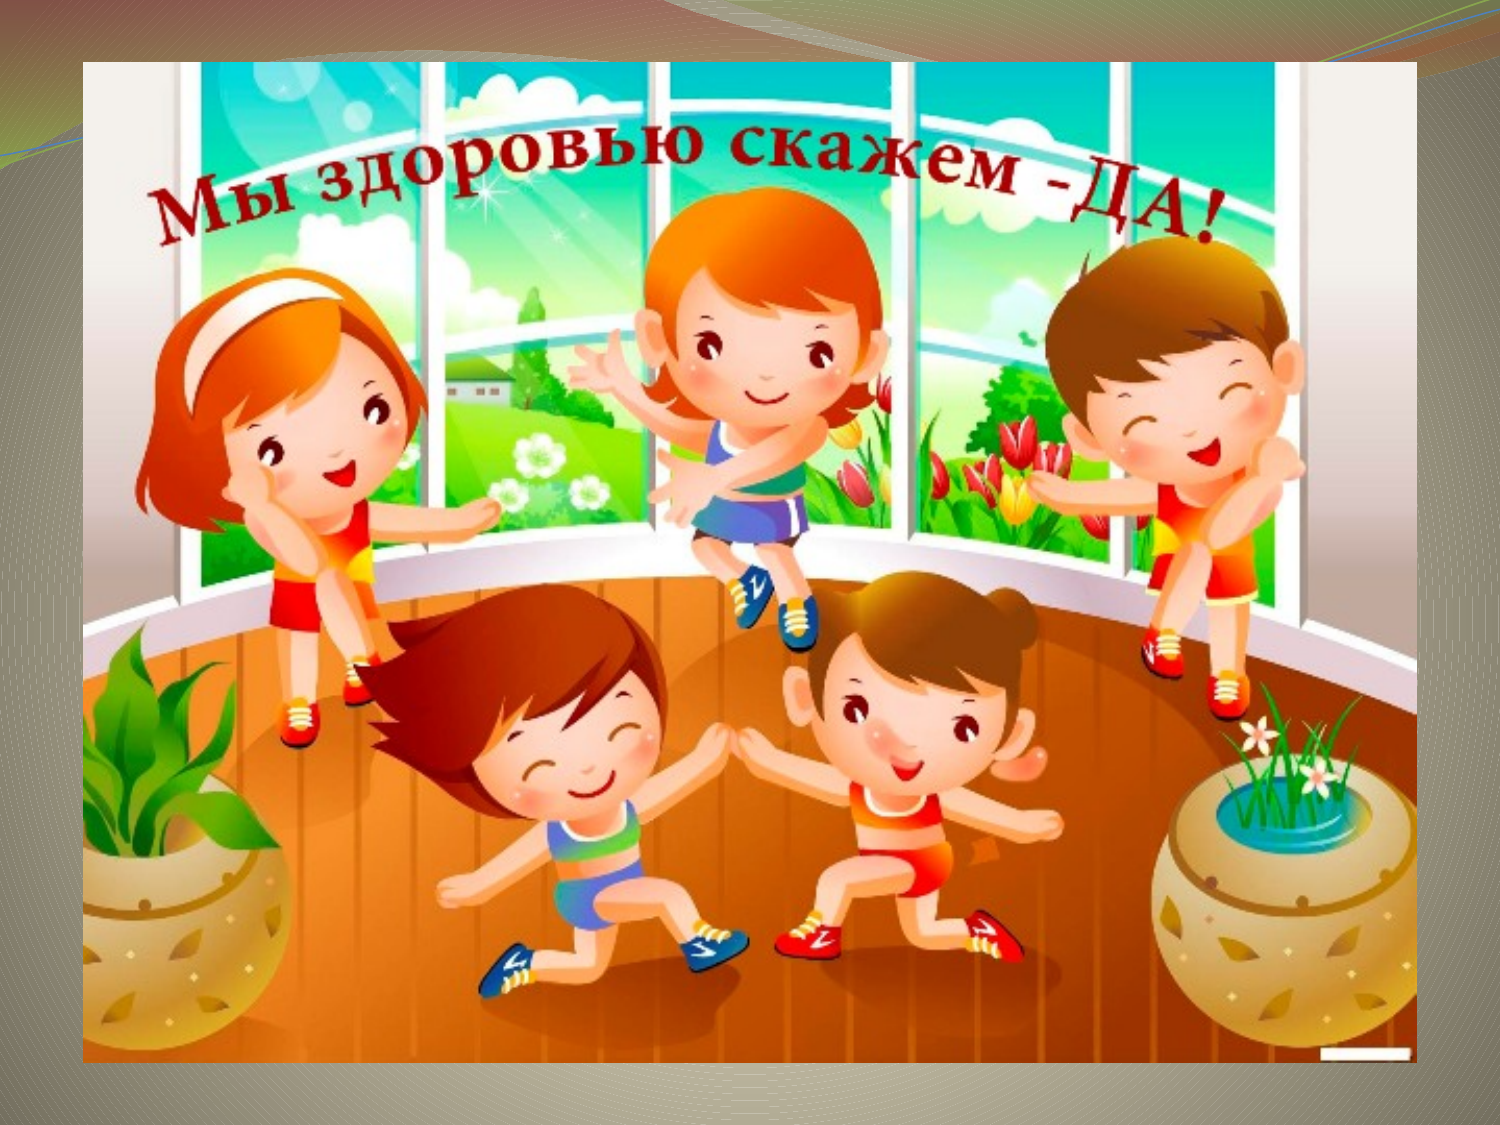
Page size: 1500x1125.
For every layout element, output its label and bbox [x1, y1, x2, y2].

picture [83, 62, 1417, 1063]
